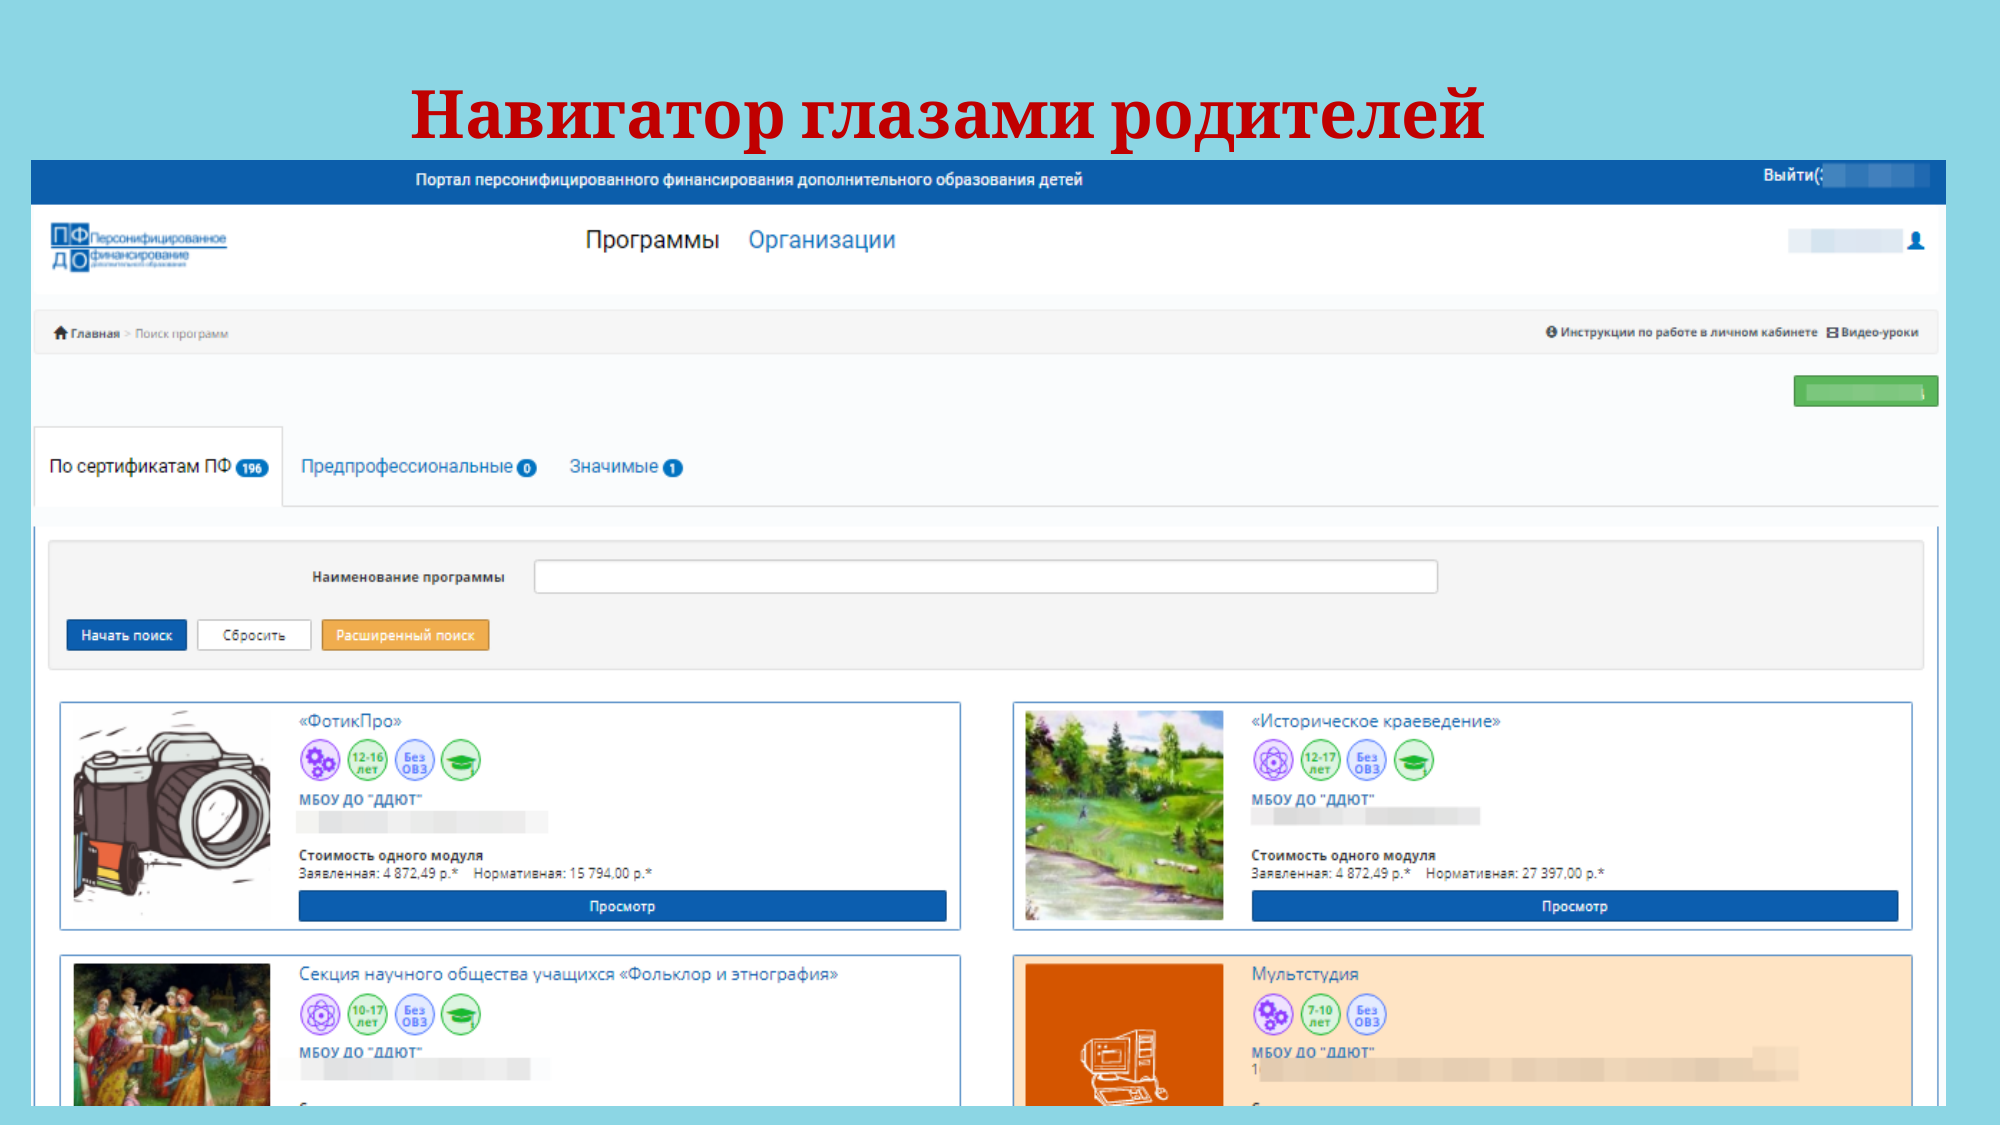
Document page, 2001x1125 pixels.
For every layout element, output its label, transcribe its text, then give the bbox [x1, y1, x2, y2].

picture [30, 159, 1946, 1106]
text_box Навигатор глазами родителей [304, 64, 1593, 159]
